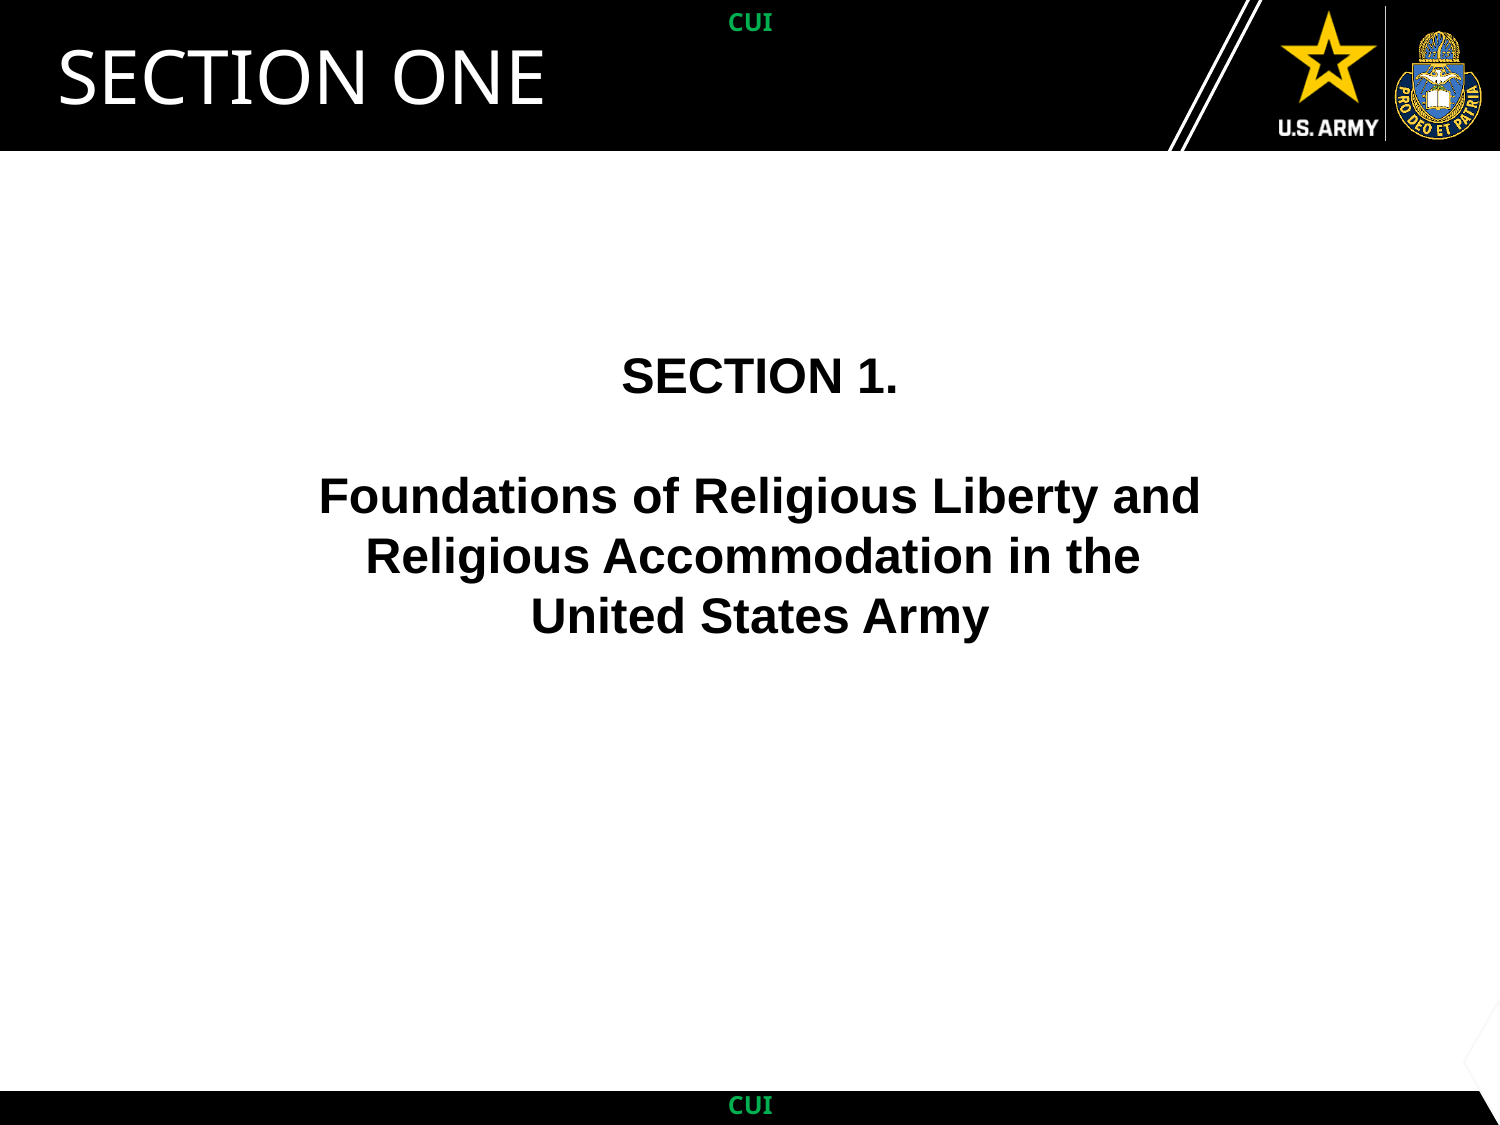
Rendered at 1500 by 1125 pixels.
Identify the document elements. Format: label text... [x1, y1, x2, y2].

text_box SECTION 1. Foundations of Religious Liberty and Religious Accommodation in the United States Army [202, 335, 1318, 651]
title SECTION ONE [42, 32, 1189, 129]
picture [1393, 29, 1483, 141]
picture [1279, 10, 1379, 136]
